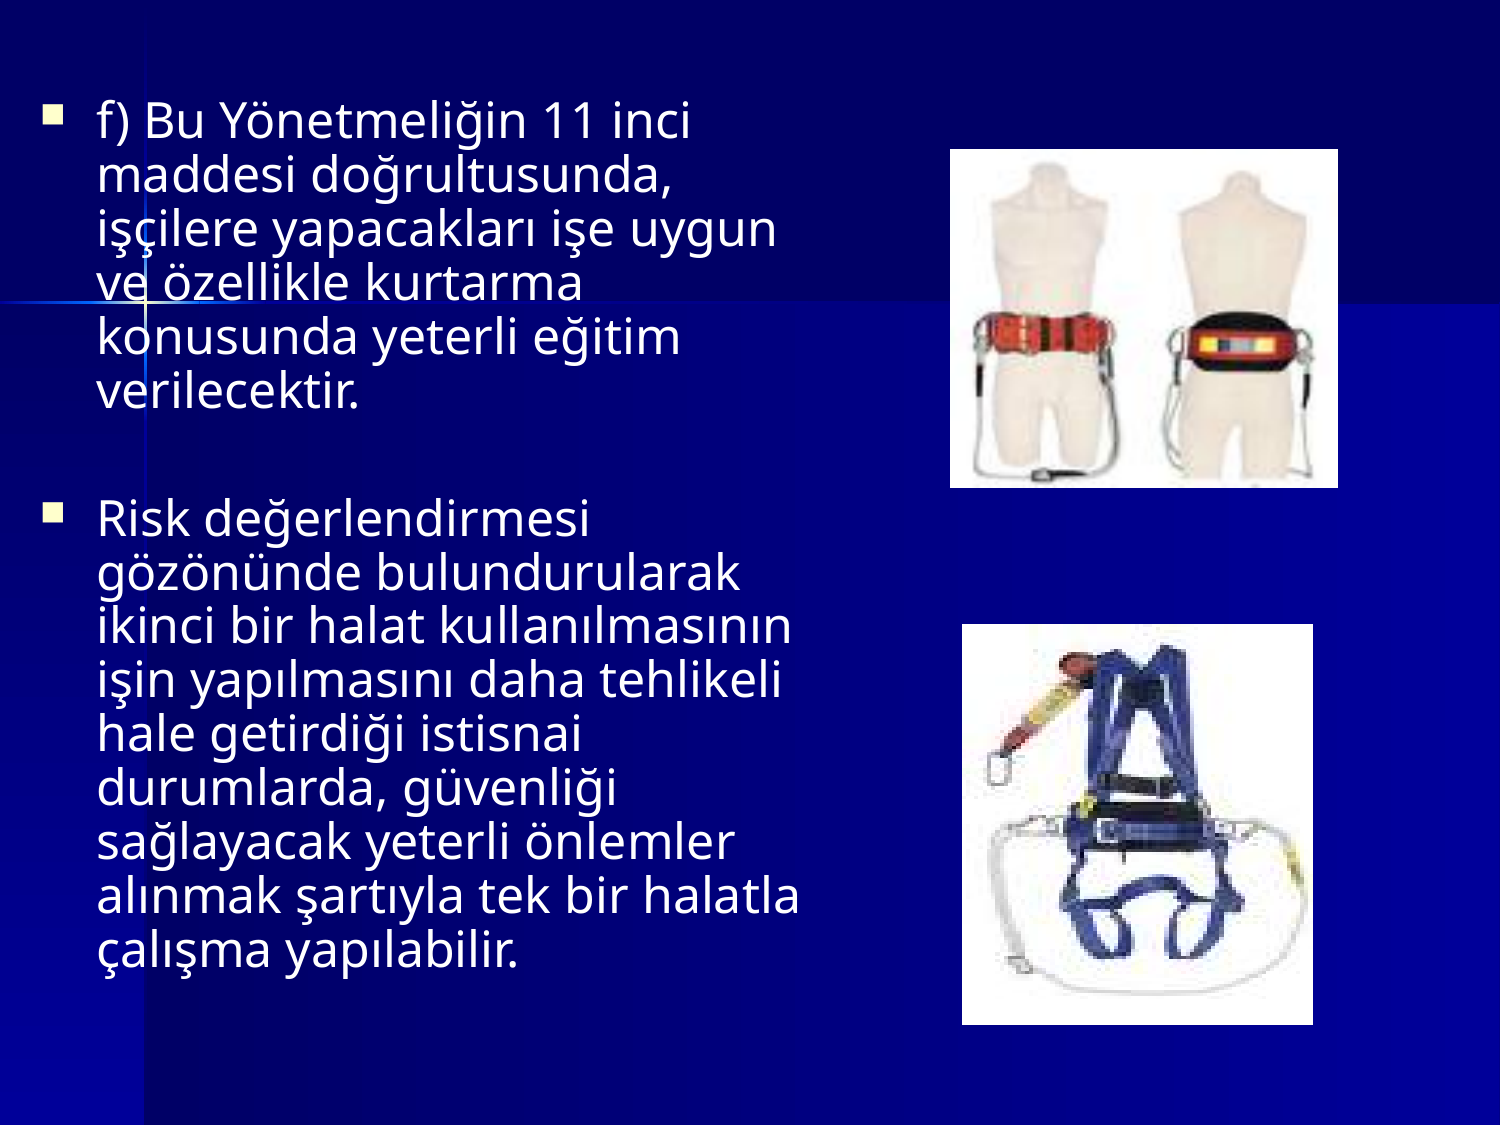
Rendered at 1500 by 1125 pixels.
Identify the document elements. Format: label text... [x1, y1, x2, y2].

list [962, 624, 1313, 1026]
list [949, 149, 1338, 488]
list f) Bu Yönetmeliğin 11 inci maddesi doğrultusunda, işçilere yapacakları işe uygun ve özellikle kurtarma konusunda yeterli eğitim verilecektir. Risk değerlendirmesi gözönünde bulundurularak ikinci bir halat kullanılmasının işin yapılmasını daha tehlikeli hale getirdiği istisnai durumlarda, güvenliği sağlayacak yeterli önlemler alınmak şartıyla tek bir halatla çalışma yapılabilir. [24, 87, 825, 1075]
